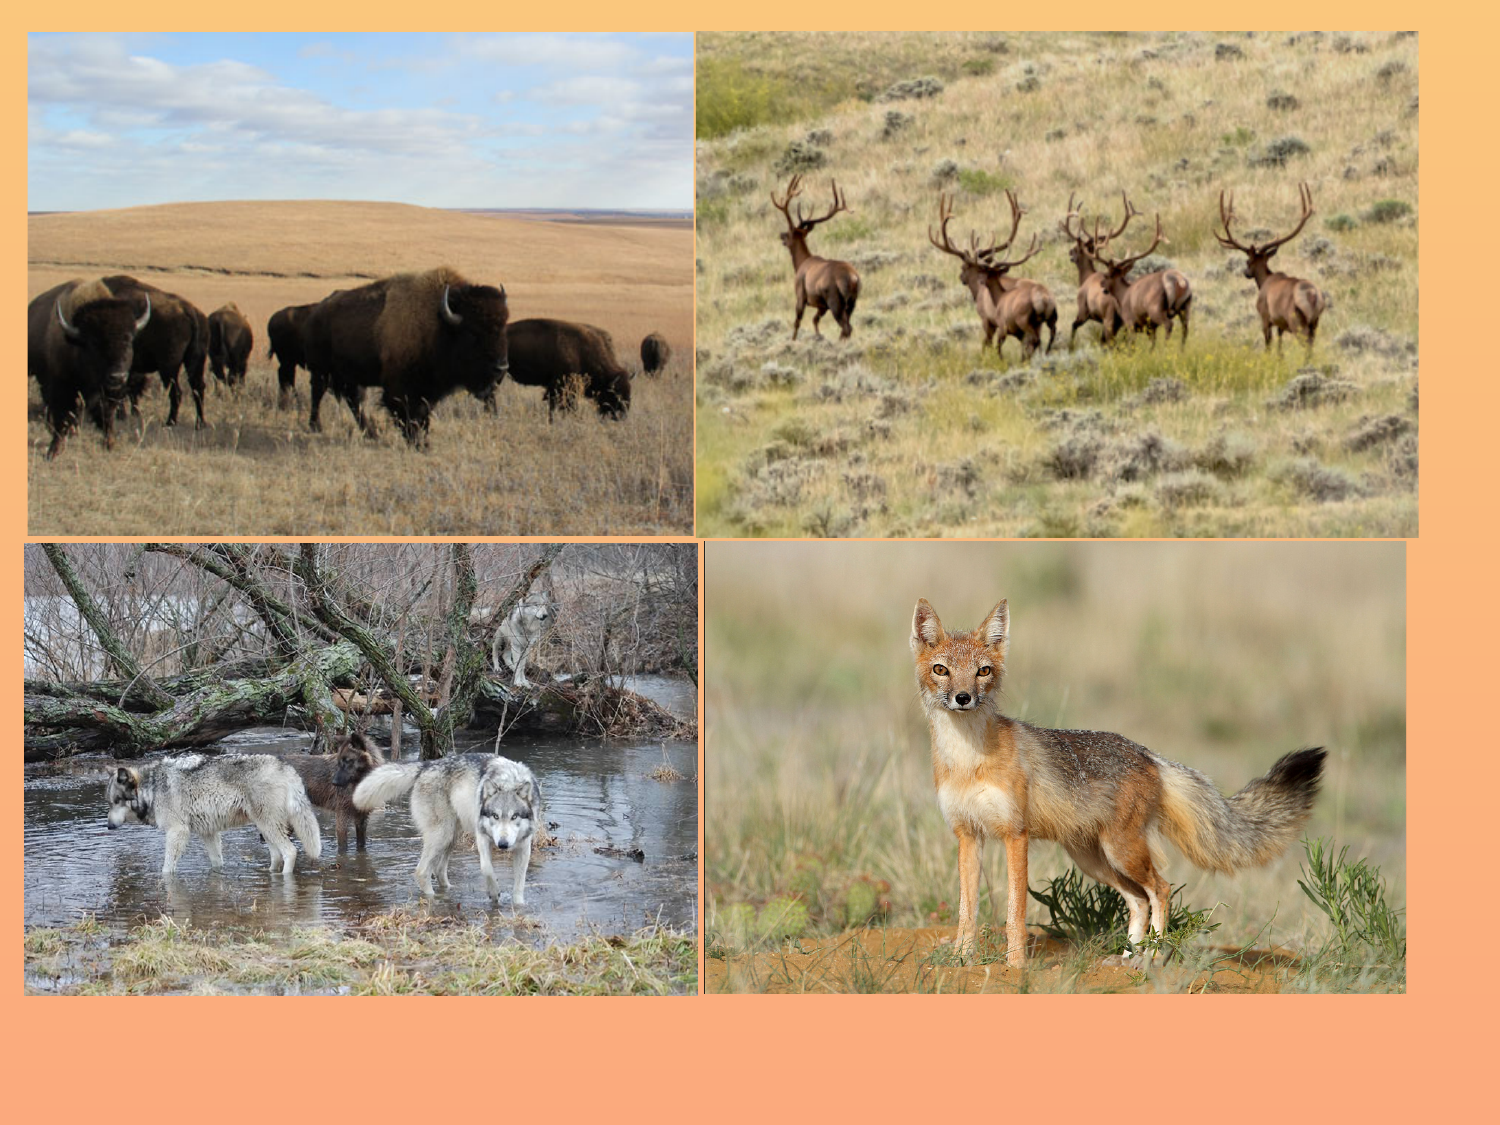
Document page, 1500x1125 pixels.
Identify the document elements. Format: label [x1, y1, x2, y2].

picture [695, 31, 1419, 538]
picture [703, 541, 1407, 994]
picture [24, 543, 699, 996]
picture [27, 31, 694, 536]
